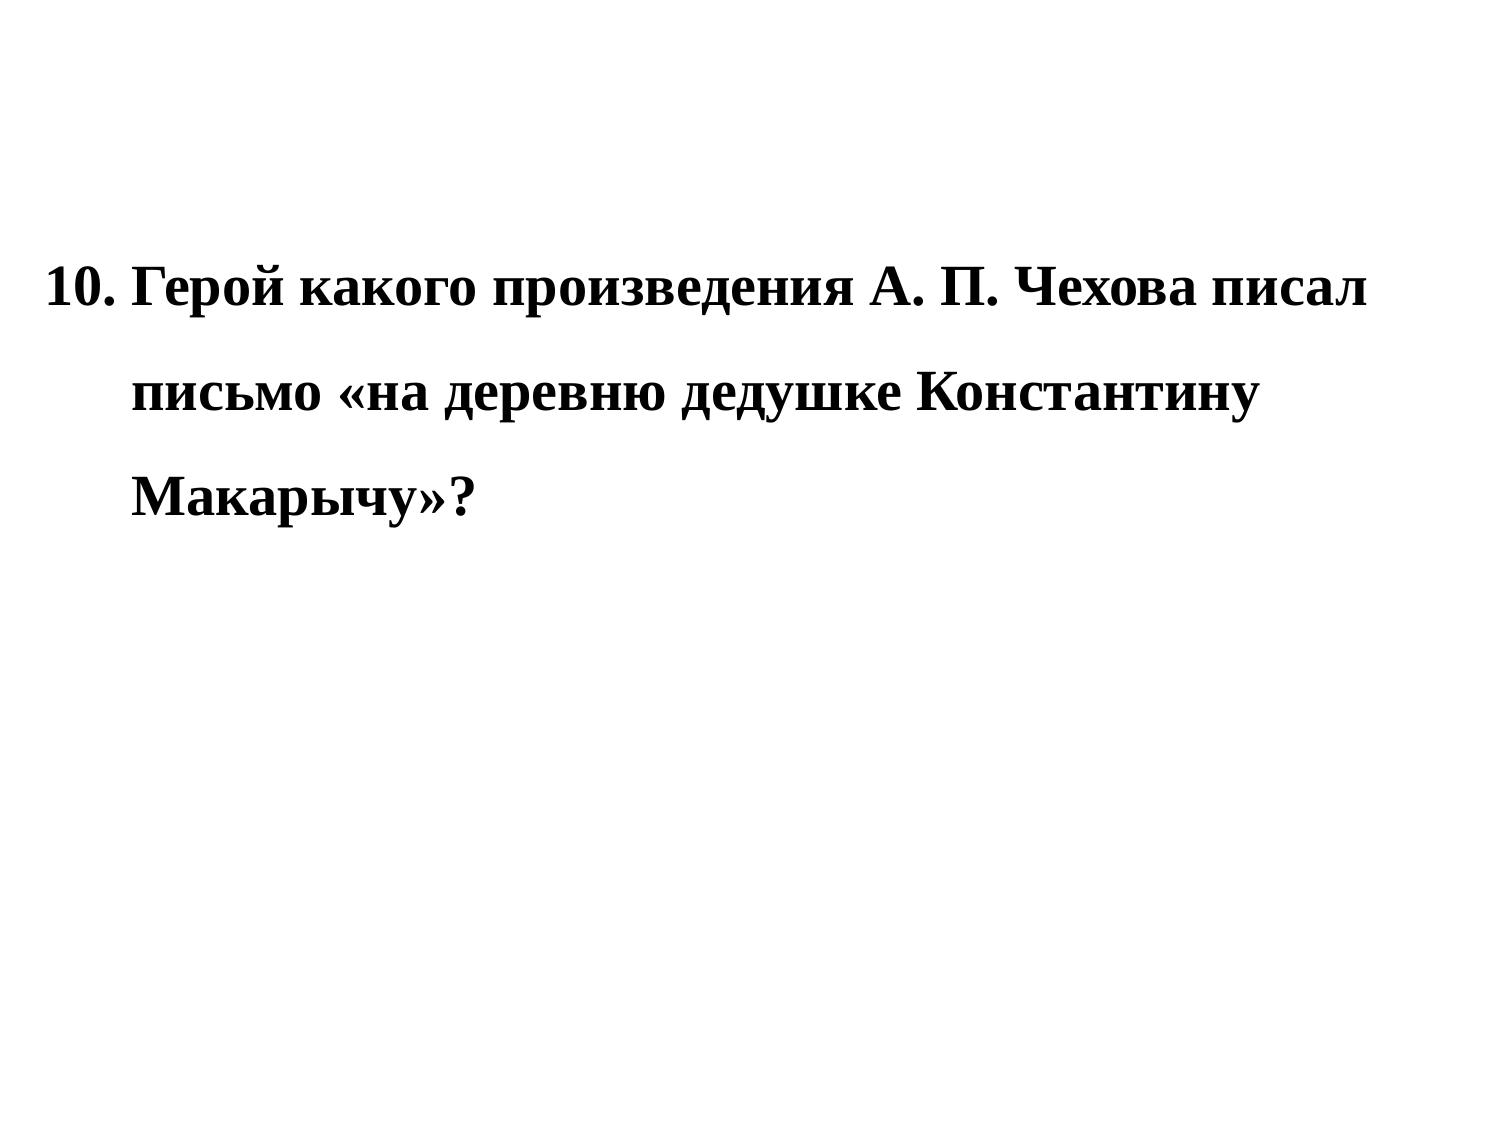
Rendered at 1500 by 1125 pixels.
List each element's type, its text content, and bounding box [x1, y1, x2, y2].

text_box 10. Герой какого произведения А. П. Чехова писал письмо «на деревню дедушке Константину Макарычу»? [29, 204, 1477, 535]
